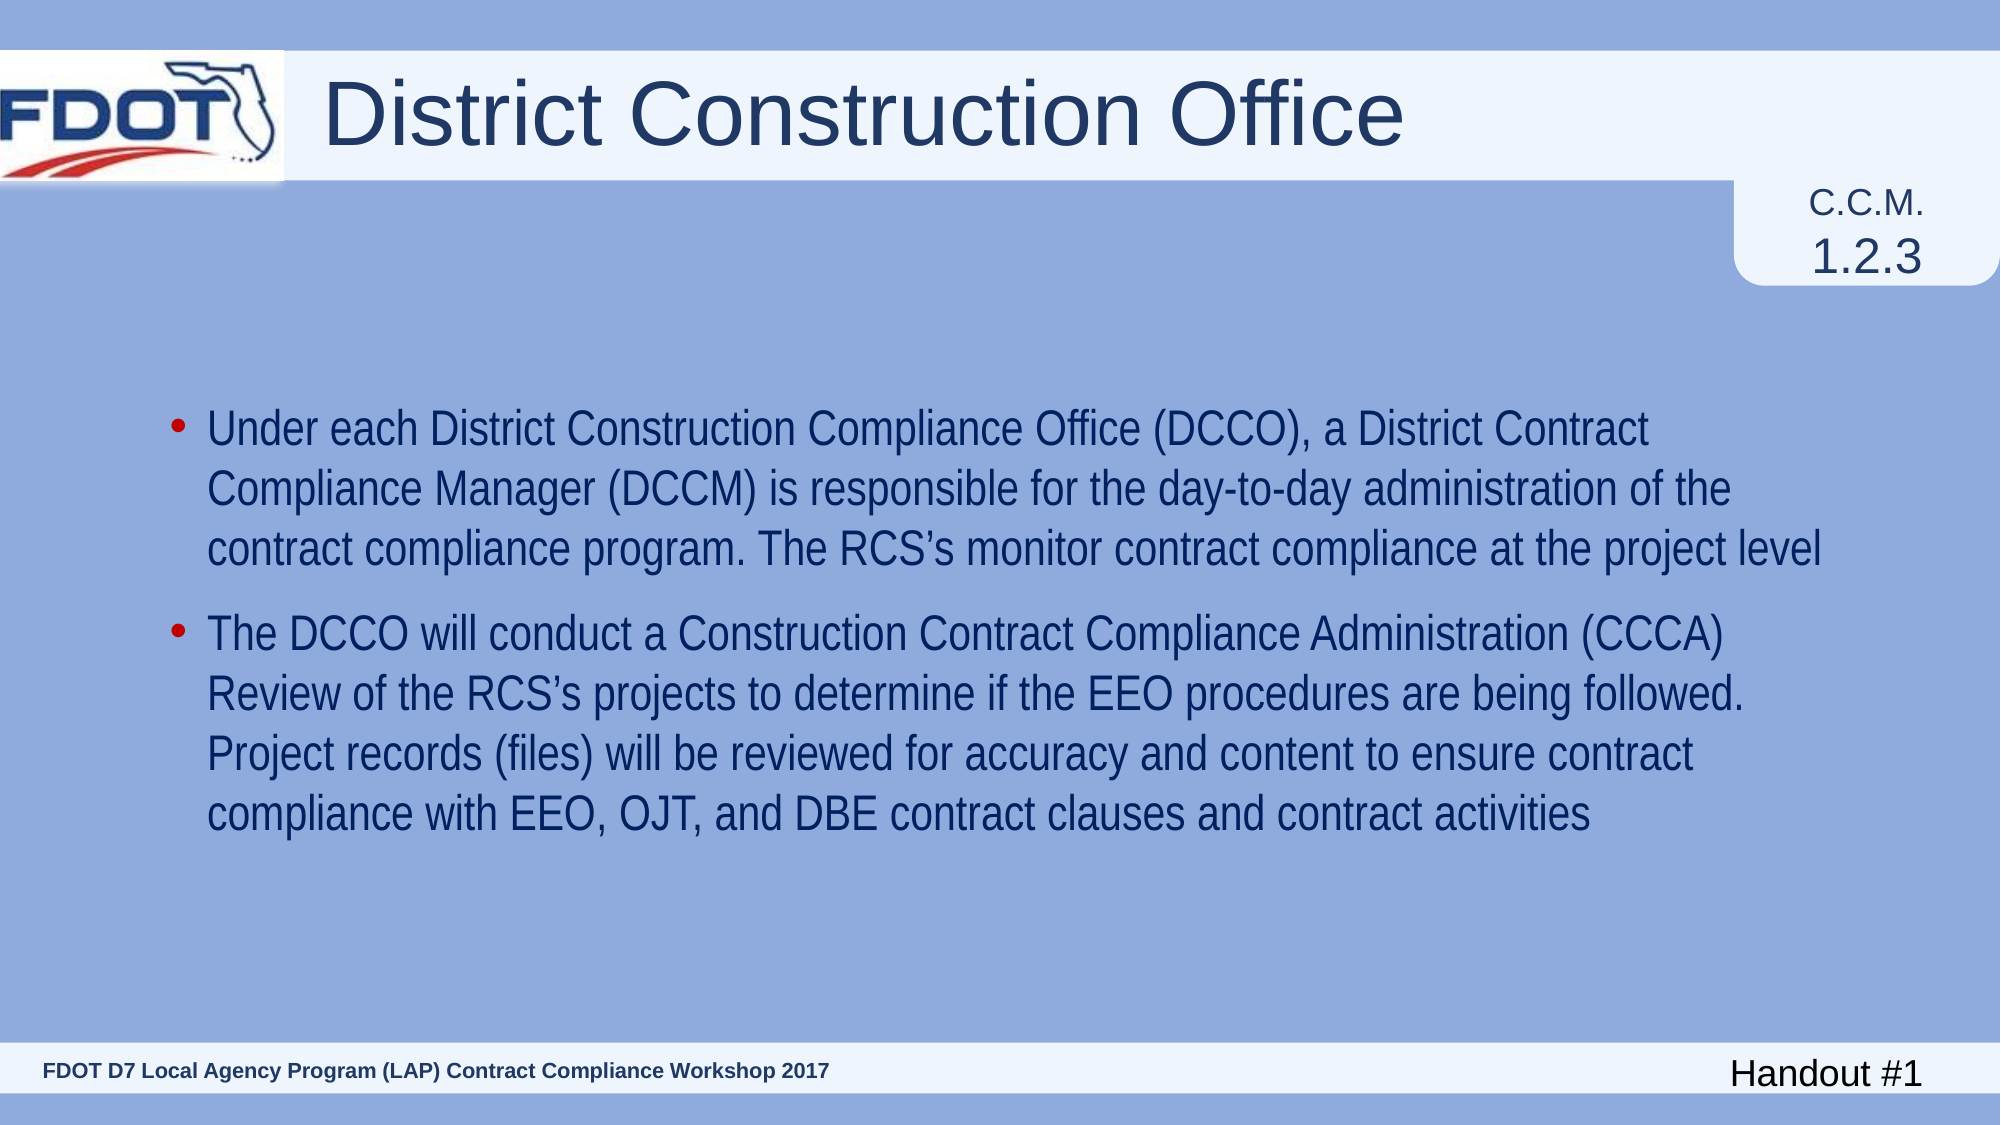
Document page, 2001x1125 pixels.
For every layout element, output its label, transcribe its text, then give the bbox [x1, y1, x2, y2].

slide_number 14 [1412, 1042, 1863, 1103]
picture [0, 50, 284, 181]
title District Construction Office [307, 50, 2000, 181]
list Under each District Construction Compliance Office (DCCO), a District Contract Compliance Manager (DCCM) is responsible for the day-to-day administration of the contract compliance program. The RCS’s monitor contract compliance at the project level The DCCO will conduct a Construction Contract Compliance Administration (CCCA) Review of the RCS’s projects to determine if the EEO procedures are being followed. Project records (files) will be reviewed for accuracy and content to ensure contract compliance with EEO, OJT, and DBE contract clauses and contract activities [154, 387, 1880, 1102]
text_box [1733, 101, 2000, 292]
text_box Handout #1 [1715, 1041, 1949, 1101]
